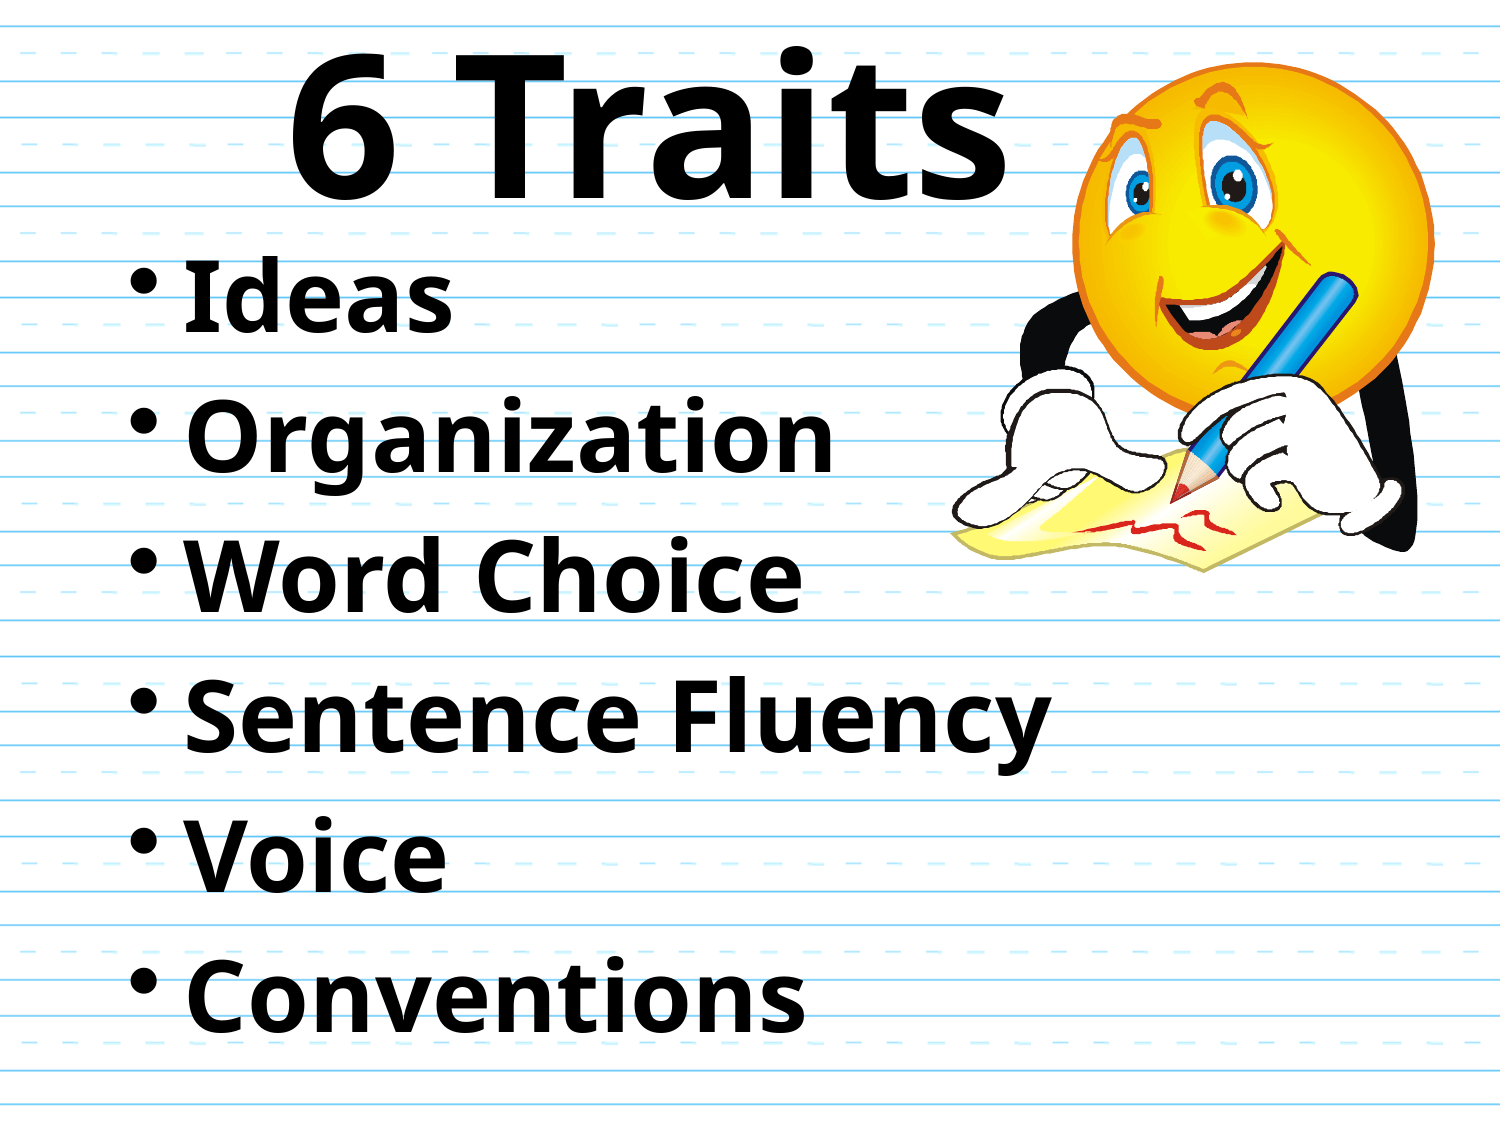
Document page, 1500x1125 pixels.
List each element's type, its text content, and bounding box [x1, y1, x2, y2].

list Ideas Organization Word Choice Sentence Fluency Voice Conventions [112, 224, 1388, 900]
picture [0, 0, 1500, 1125]
title 6 Traits [12, 24, 1288, 213]
